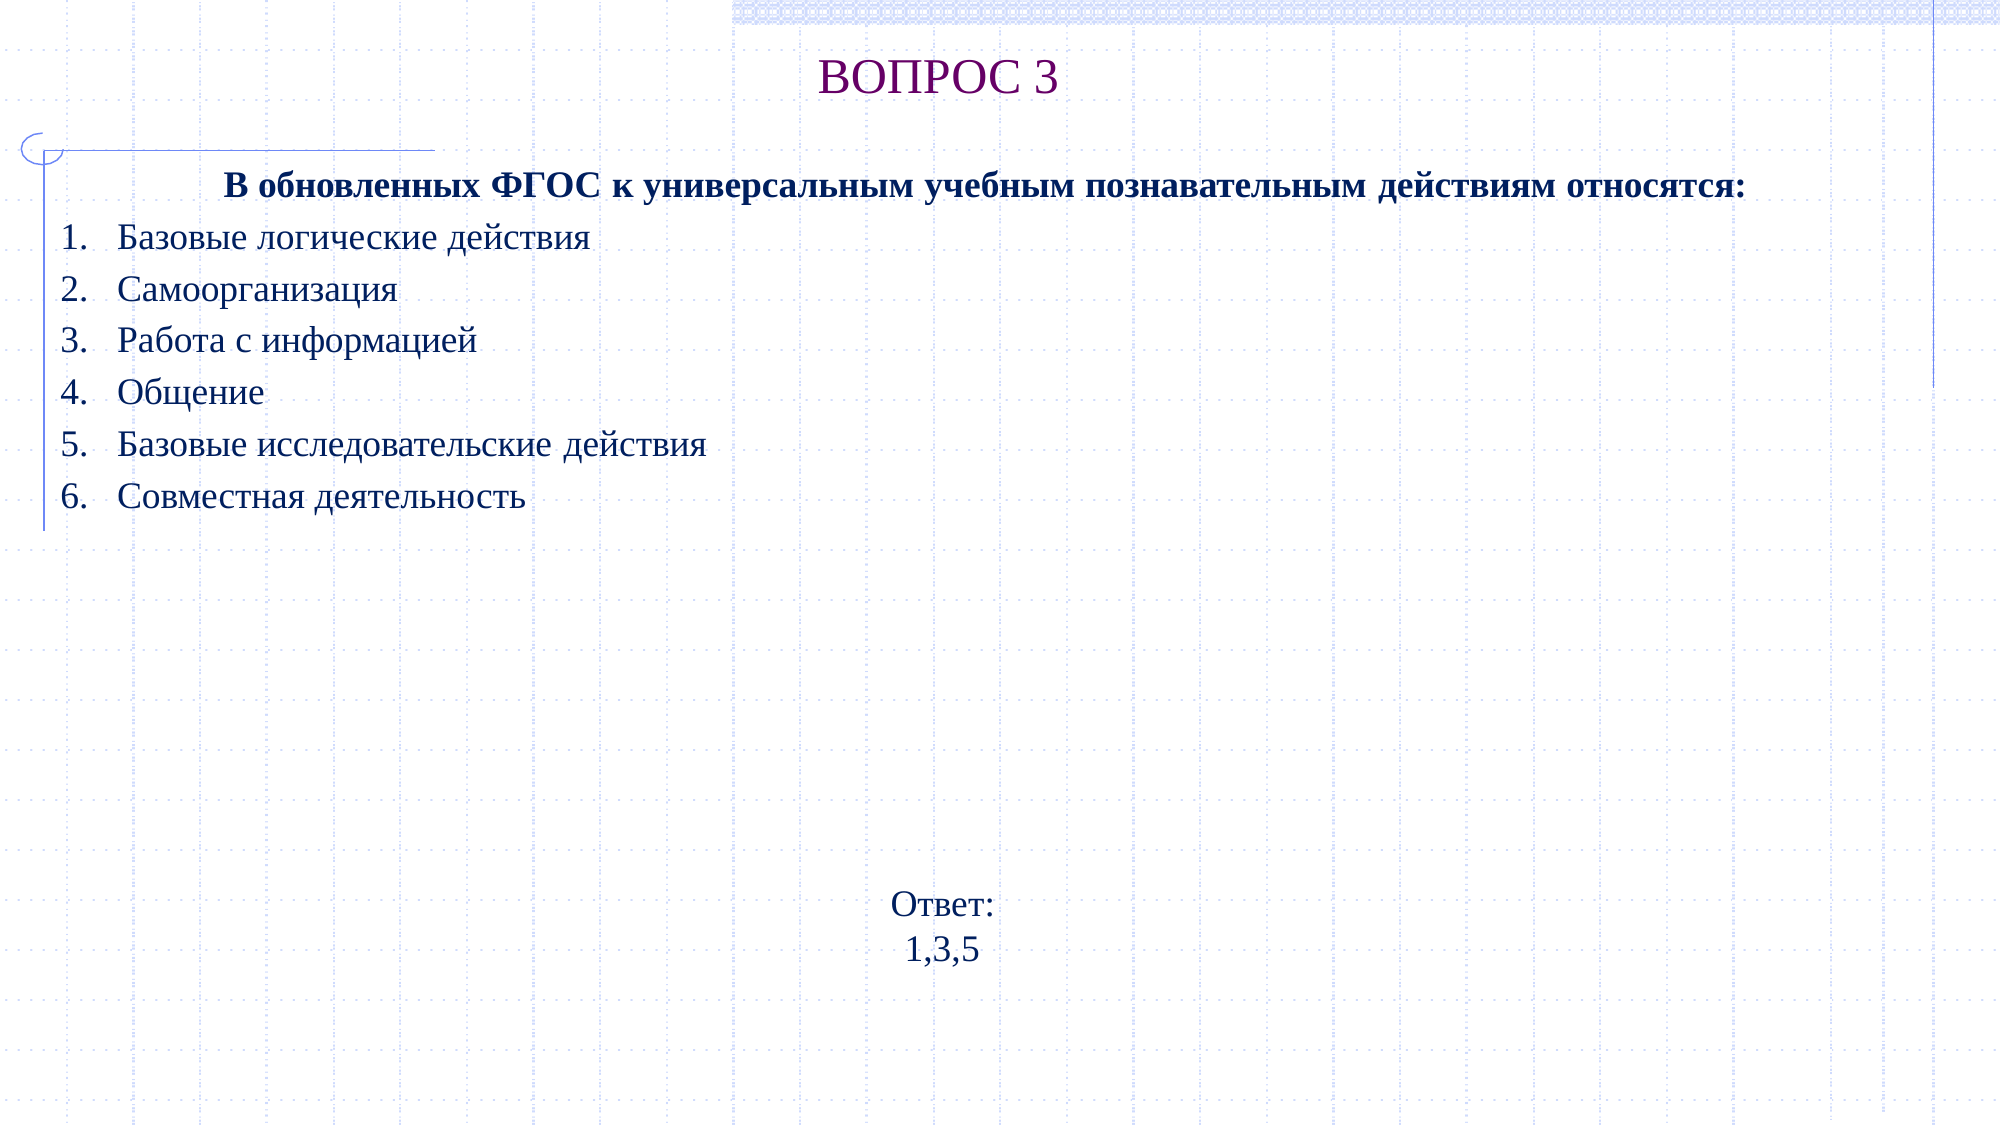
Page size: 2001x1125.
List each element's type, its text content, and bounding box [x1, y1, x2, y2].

title ВОПРОС 3 [815, 41, 1062, 151]
picture [0, 0, 2001, 1125]
text_box Ответ: 1,3,5 [888, 877, 998, 970]
text_box В обновленных ФГОС к универсальным учебным познавательным действиям относятся: Базовые логические действия Самоорганизация Работа с информацией Общение Базовые исследовательские действия Совместная деятельность [58, 151, 1757, 516]
